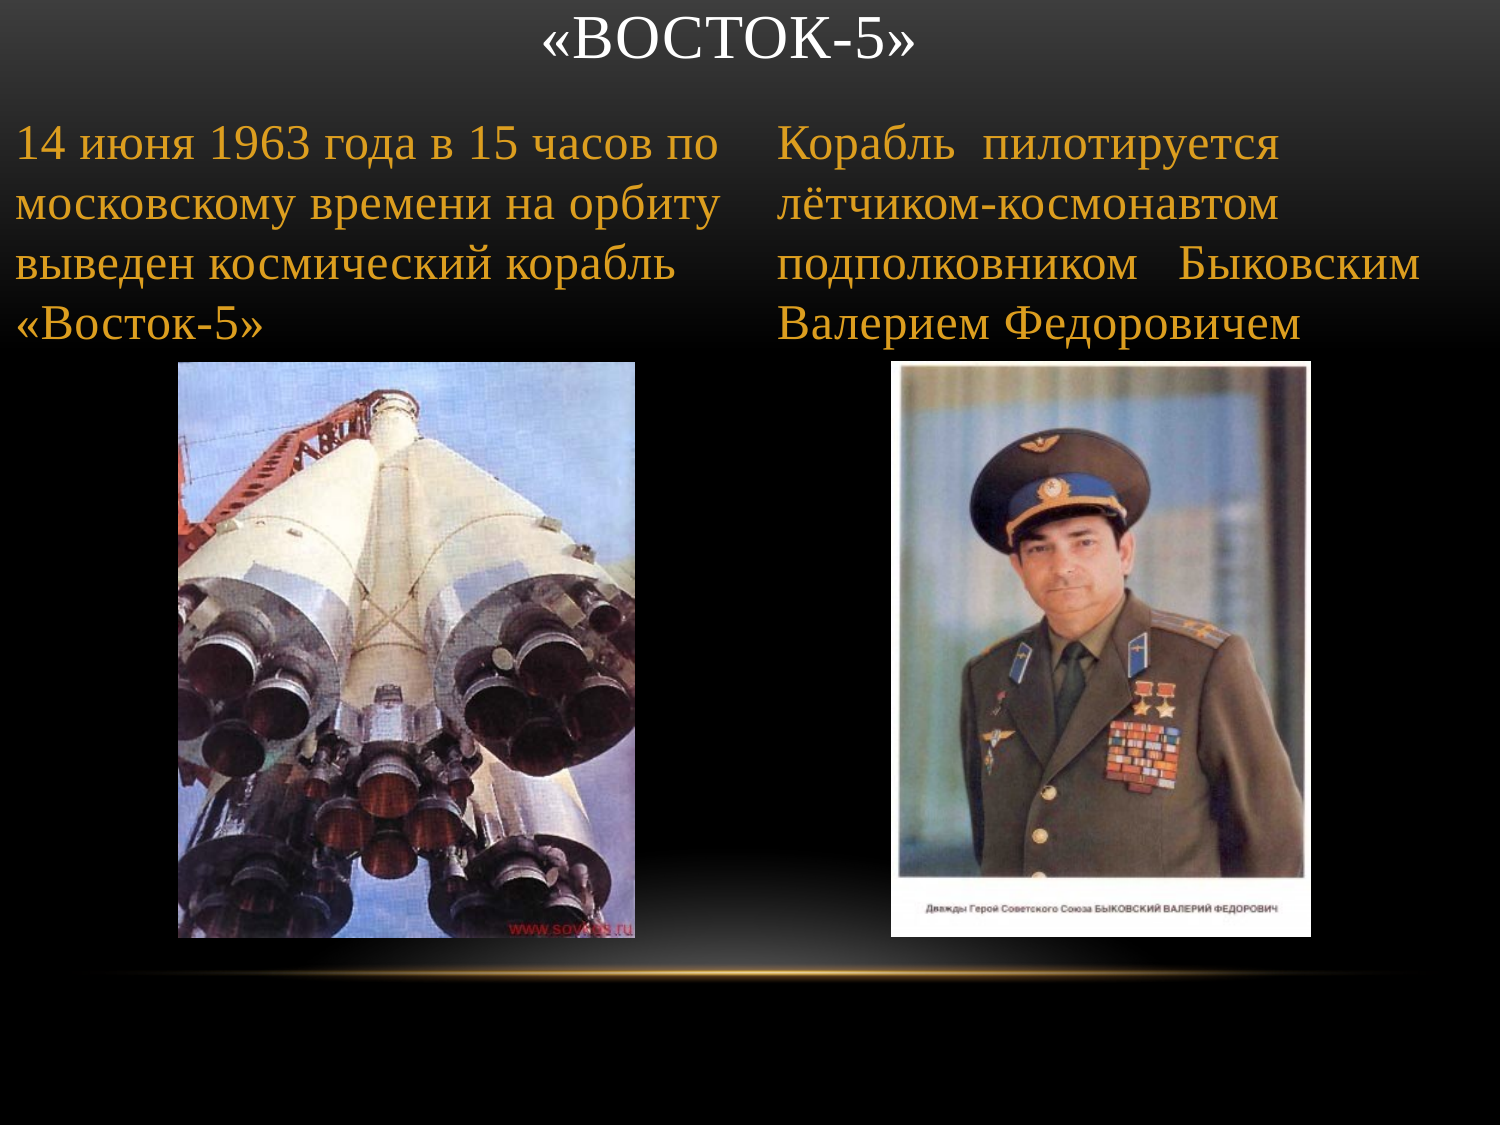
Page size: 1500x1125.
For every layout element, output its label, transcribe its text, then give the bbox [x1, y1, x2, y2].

list 14 июня 1963 года в 15 часов по московскому времени на орбиту выведен космический корабль «Восток-5» [0, 262, 761, 357]
picture [0, 0, 1500, 262]
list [891, 361, 1311, 937]
picture [0, 357, 1500, 1125]
title «Восток-5» [525, 30, 1400, 79]
list Корабль пилотируется лётчиком-космонавтом подполковником Быковским Валерием Федоровичем [761, 137, 1500, 357]
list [177, 362, 635, 938]
